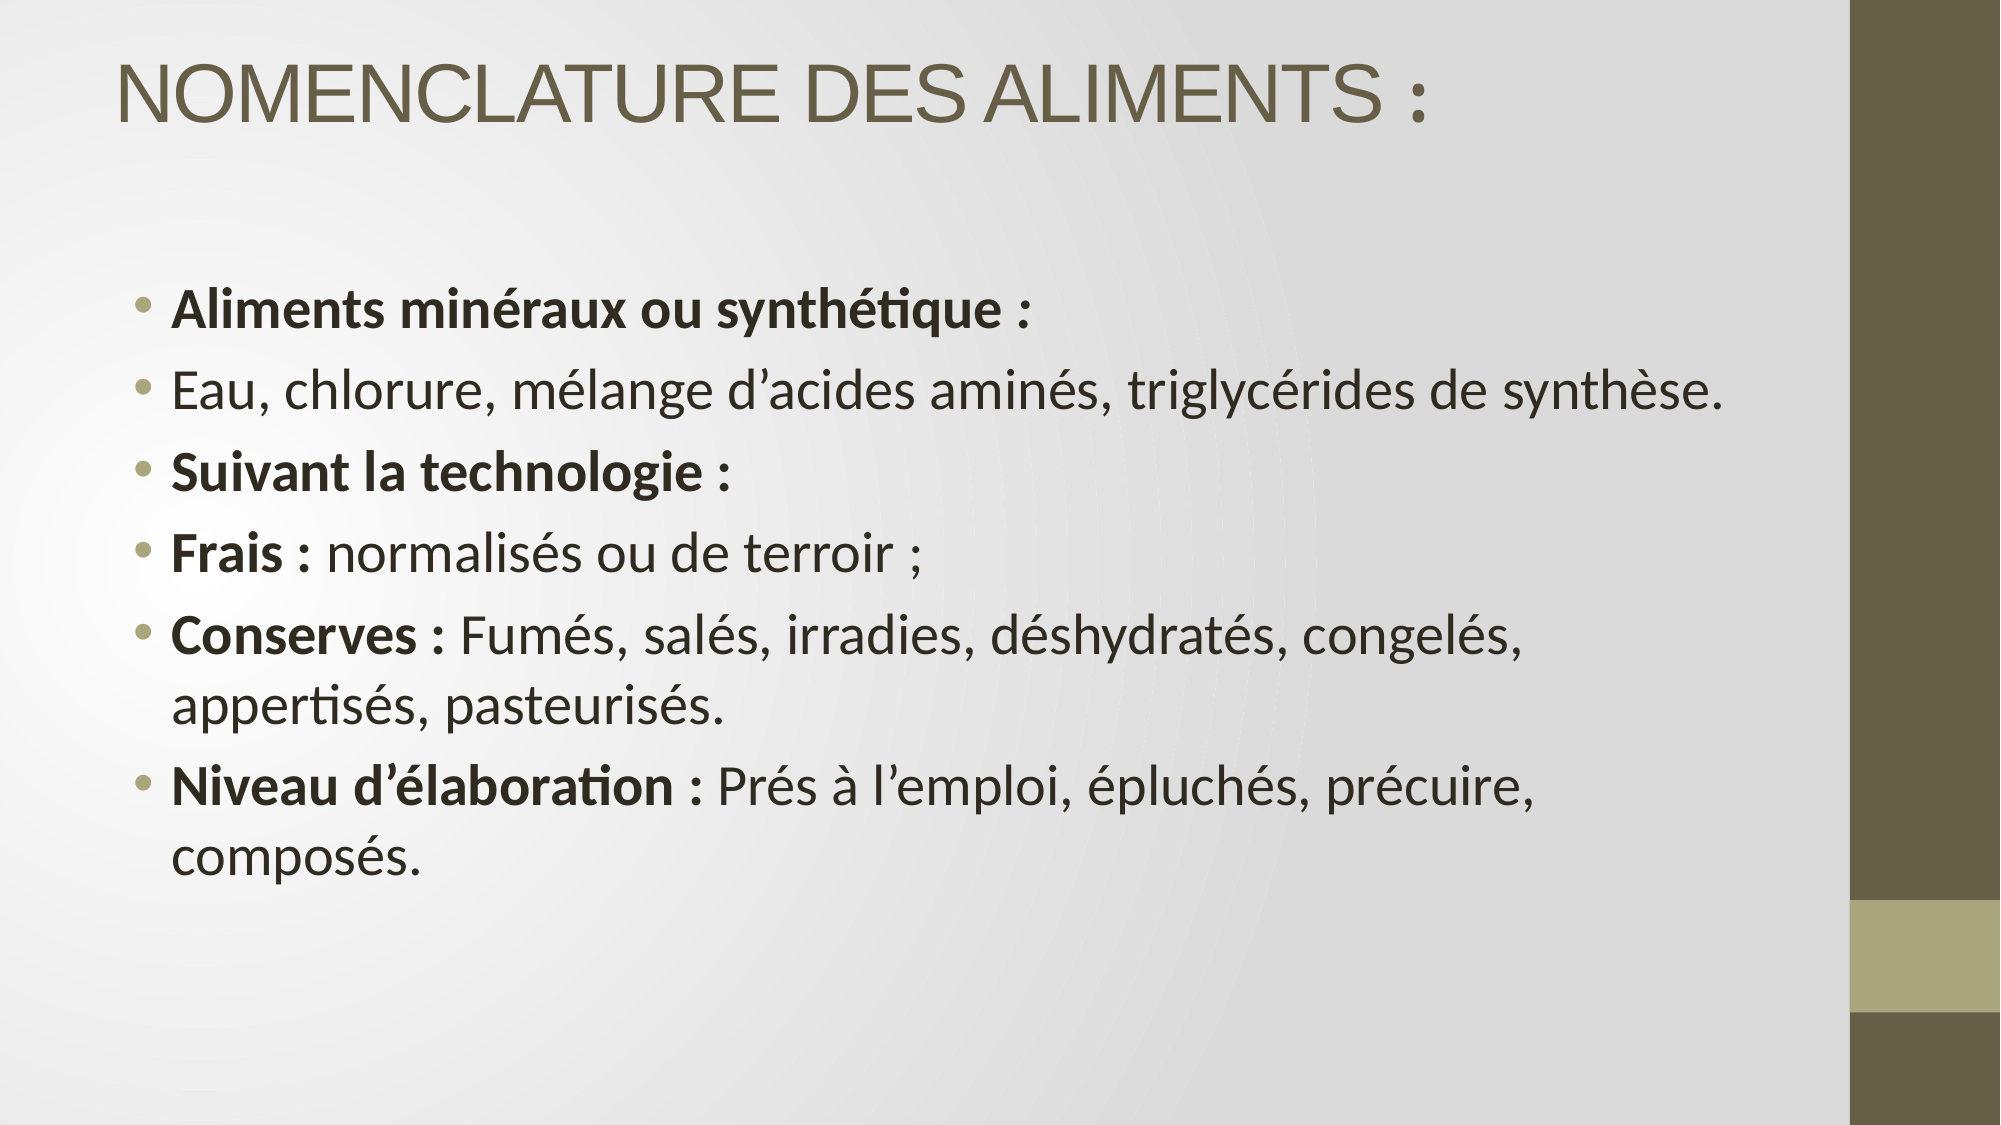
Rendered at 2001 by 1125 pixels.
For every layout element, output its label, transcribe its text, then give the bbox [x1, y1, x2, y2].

list Aliments minéraux ou synthétique : Eau, chlorure, mélange d’acides aminés, triglycérides de synthèse. Suivant la technologie : Frais : normalisés ou de terroir ; Conserves : Fumés, salés, irradies, déshydratés, congelés, appertisés, pasteurisés. Niveau d’élaboration : Prés à l’emploi, épluchés, précuire, composés. [99, 262, 1767, 1050]
title NOMENCLATURE DES ALIMENTS : [99, 45, 1767, 233]
